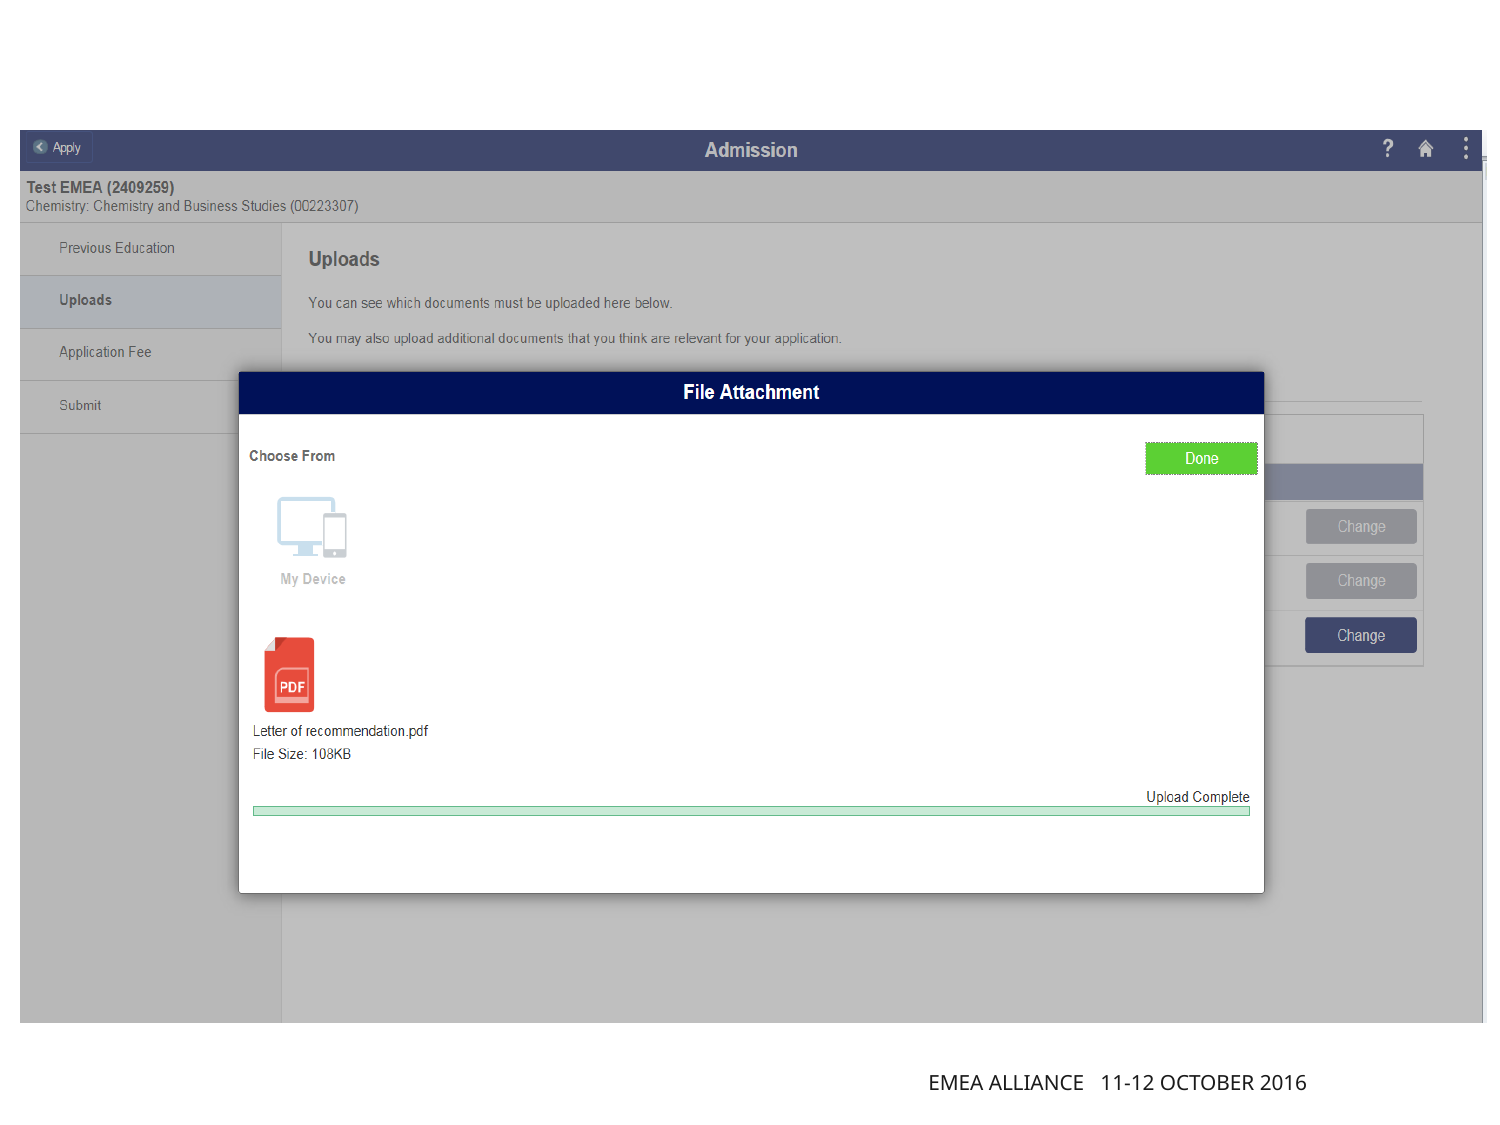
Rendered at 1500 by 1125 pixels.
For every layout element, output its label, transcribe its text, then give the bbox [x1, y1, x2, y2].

footer EMEA Alliance 11-12 October 2016 [595, 1061, 1322, 1107]
picture [20, 130, 1487, 1023]
